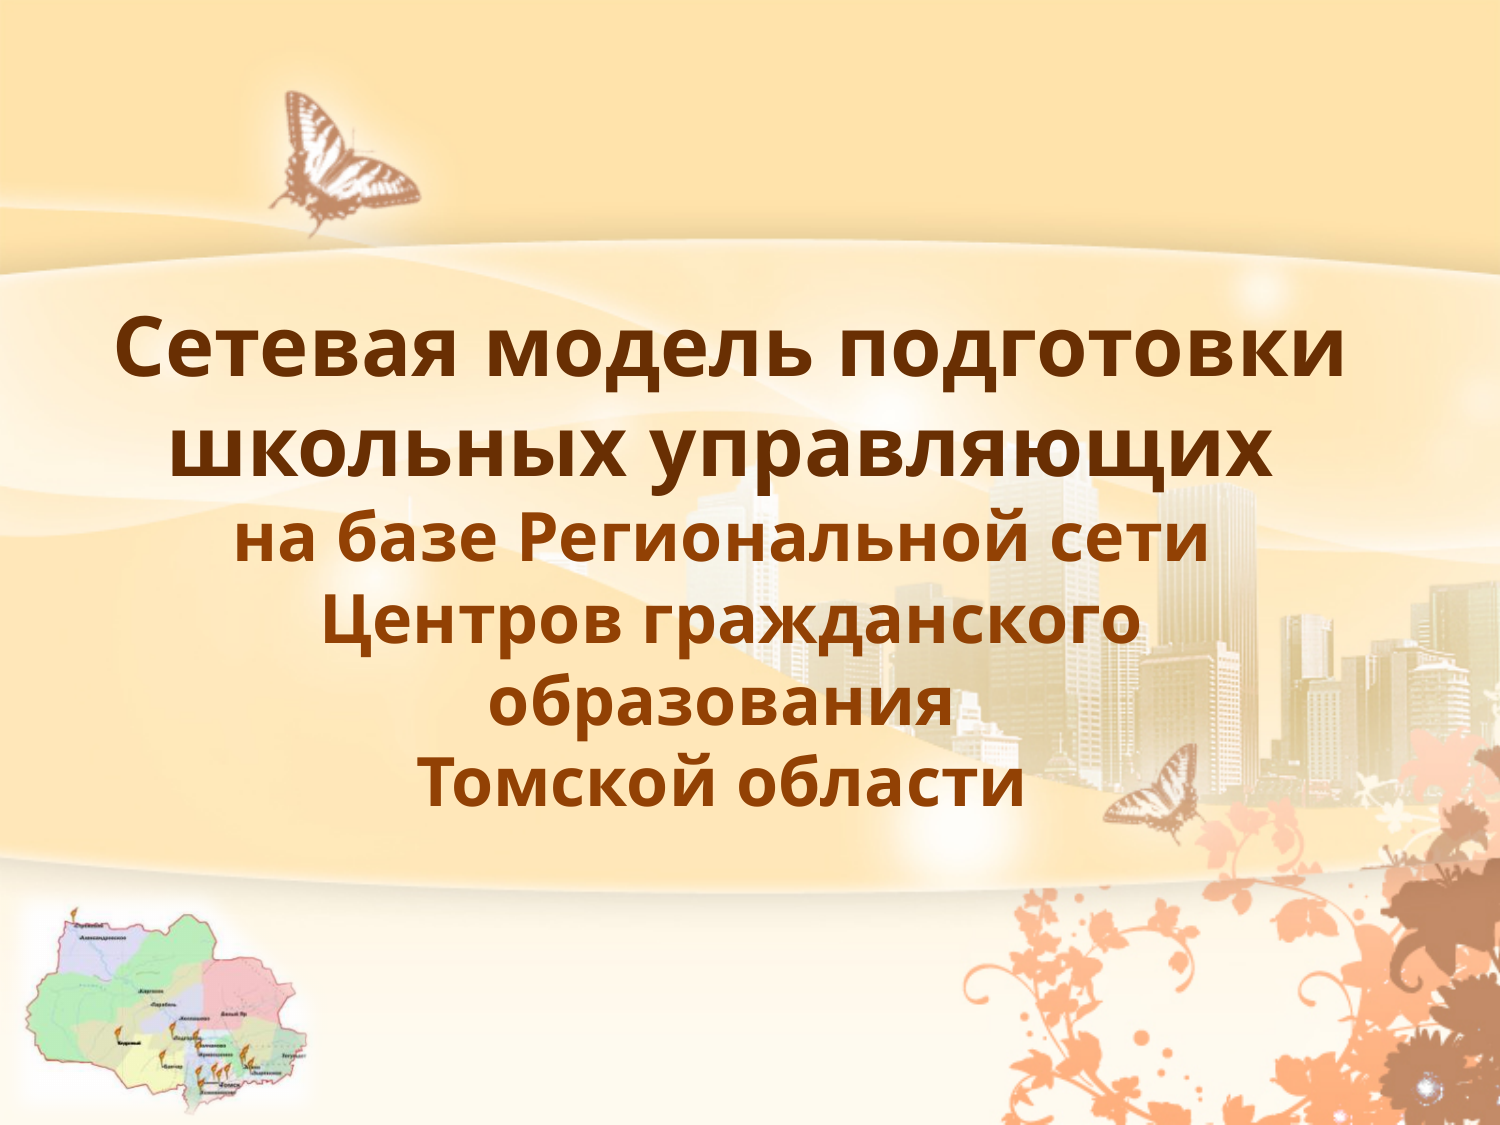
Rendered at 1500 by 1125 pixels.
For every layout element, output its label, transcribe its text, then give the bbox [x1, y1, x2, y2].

picture [0, 0, 1500, 1125]
title Сетевая модель подготовки школьных управляющих на базе Региональной сети Центров гражданского образования Томской области [93, 246, 1369, 868]
